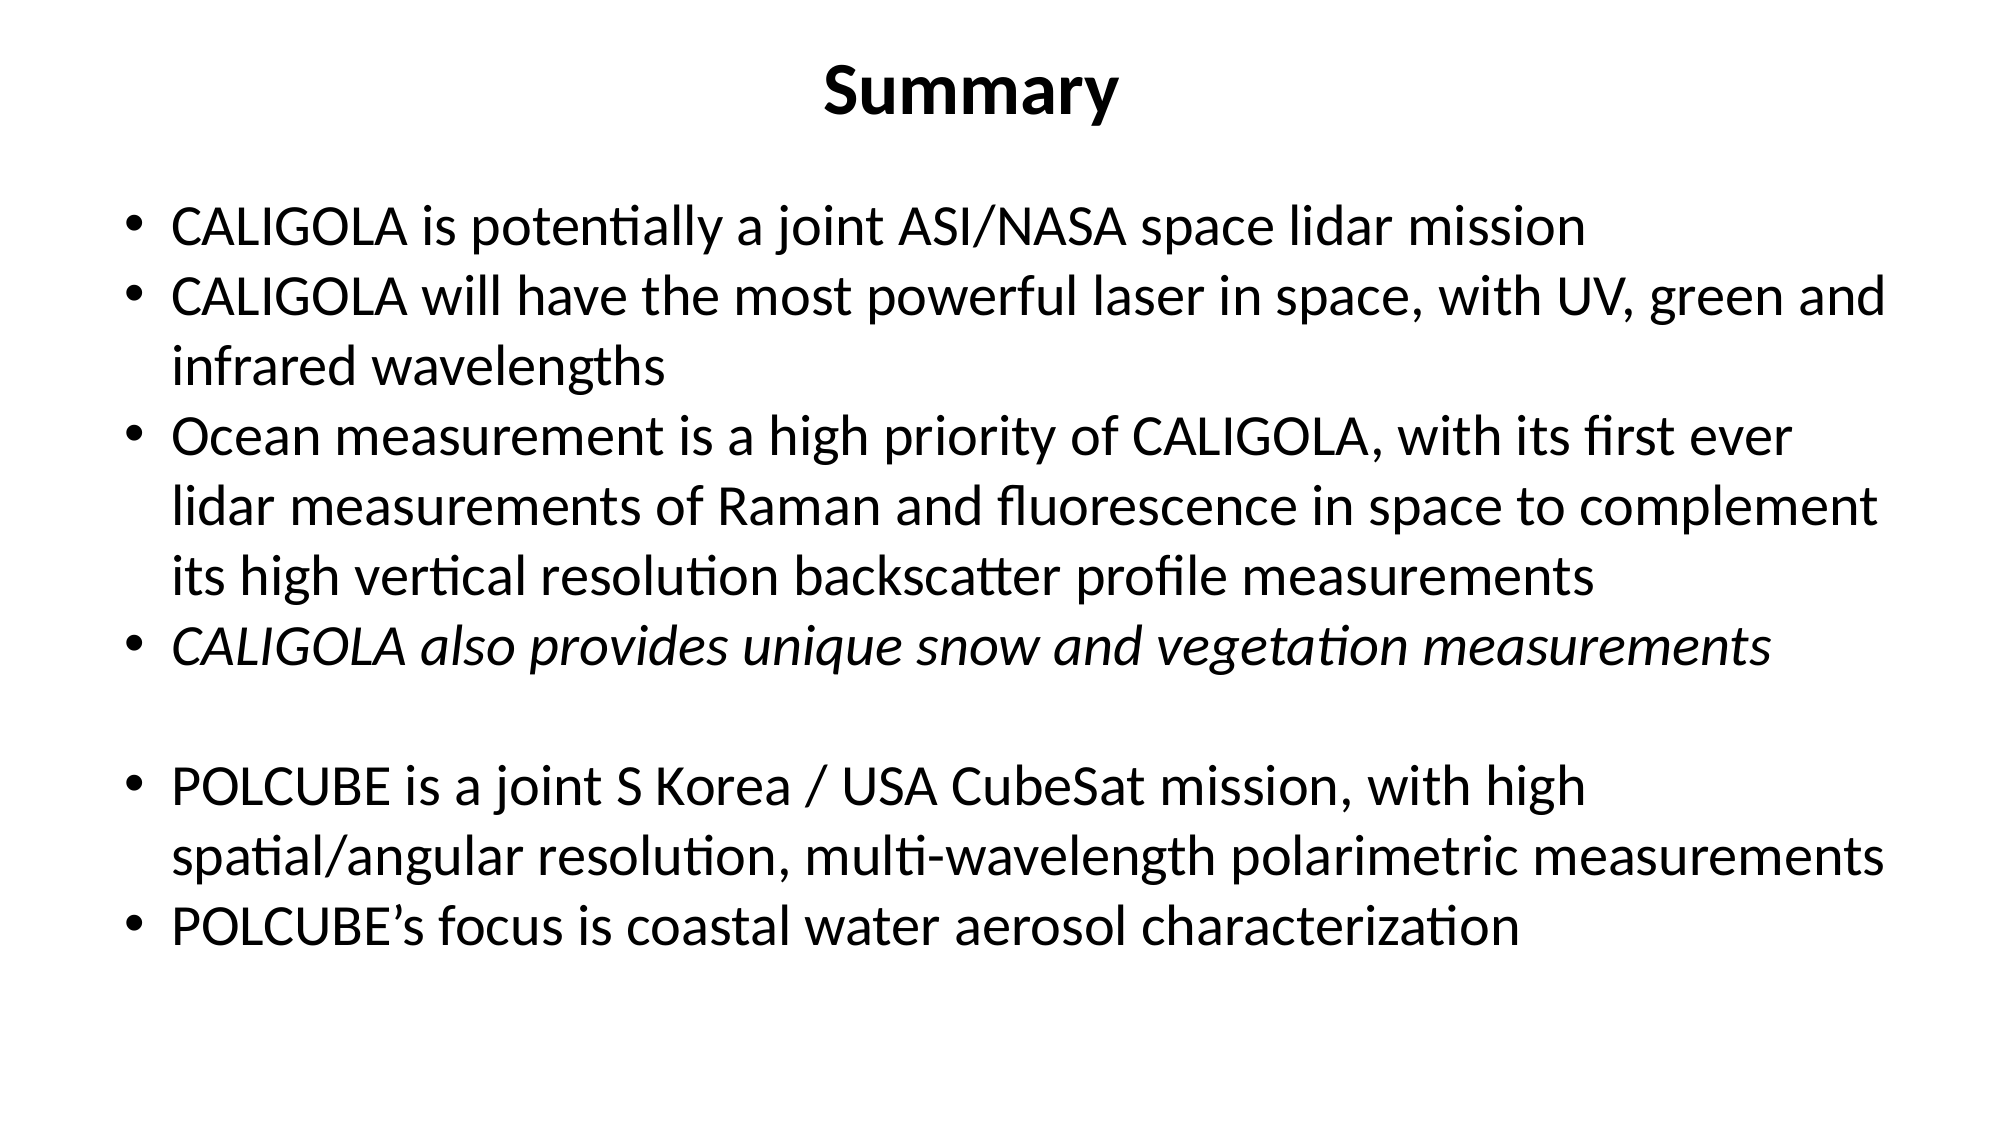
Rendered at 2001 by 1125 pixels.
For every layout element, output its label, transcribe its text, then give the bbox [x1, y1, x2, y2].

title Summary [109, 17, 1835, 164]
text_box CALIGOLA is potentially a joint ASI/NASA space lidar mission CALIGOLA will have the most powerful laser in space, with UV, green and infrared wavelengths Ocean measurement is a high priority of CALIGOLA, with its first ever lidar measurements of Raman and fluorescence in space to complement its high vertical resolution backscatter profile measurements CALIGOLA also provides unique snow and vegetation measurements POLCUBE is a joint S Korea / USA CubeSat mission, with high spatial/angular resolution, multi-wavelength polarimetric measurements POLCUBE’s focus is coastal water aerosol characterization [109, 179, 1921, 965]
